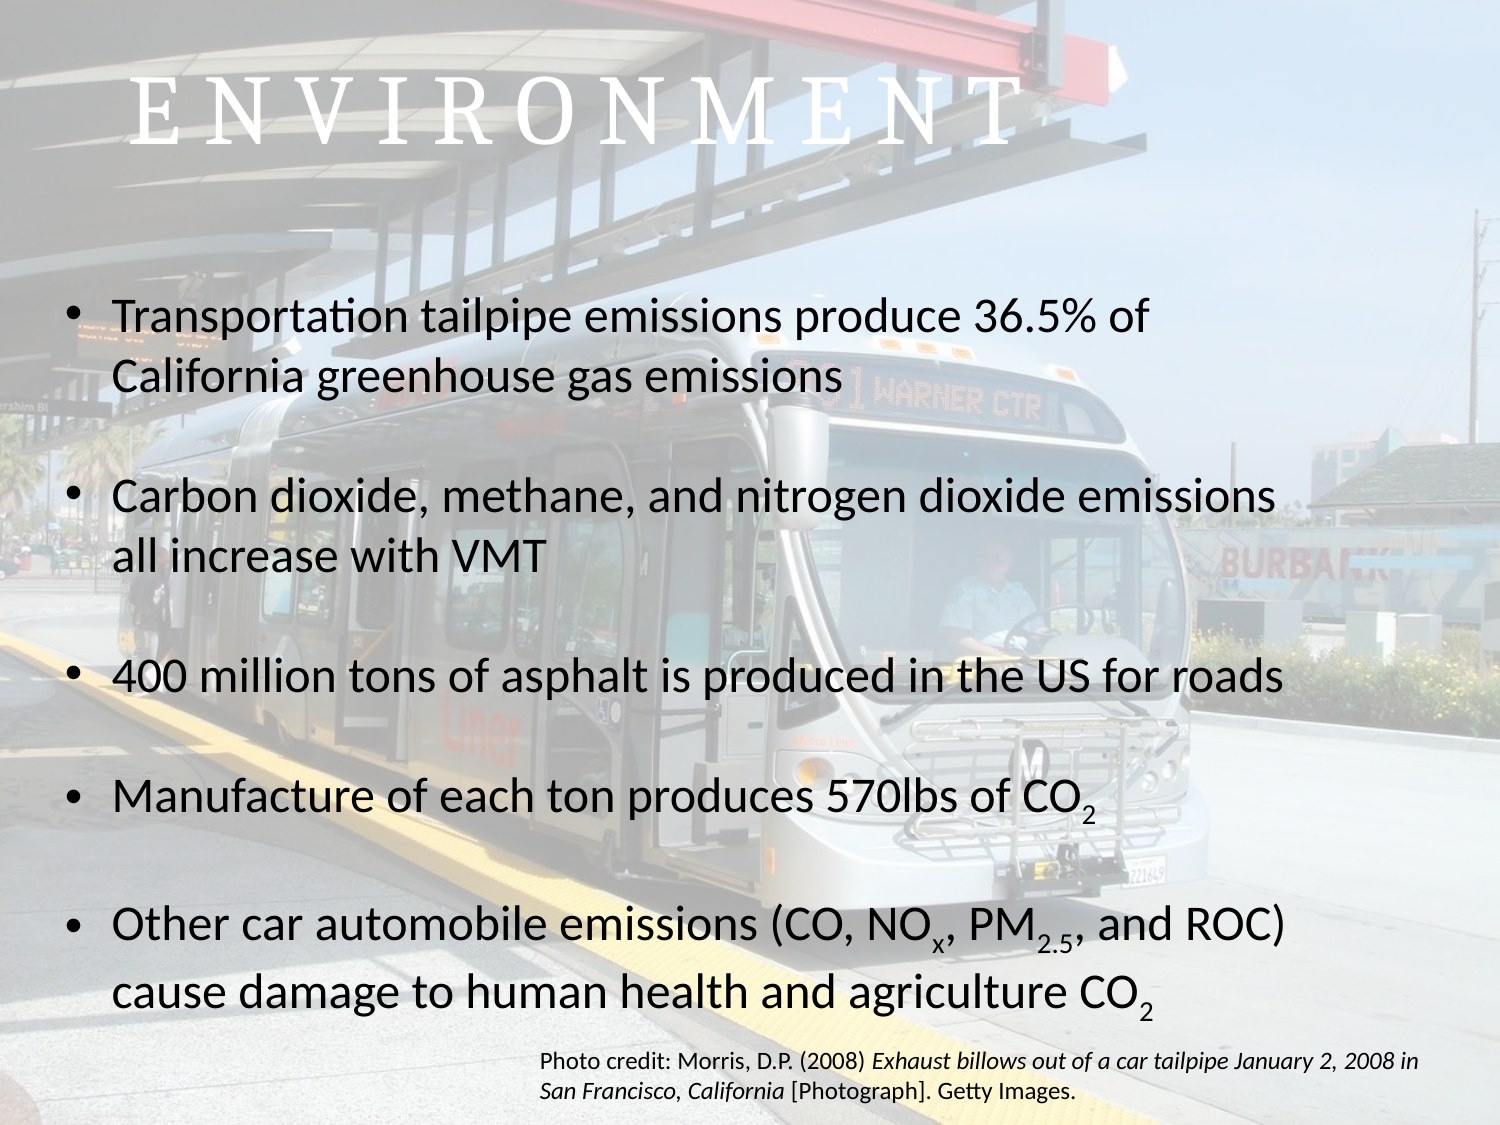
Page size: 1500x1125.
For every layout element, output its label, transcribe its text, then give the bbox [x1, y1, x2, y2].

text_box E N V I R O N M E N T [112, 37, 1375, 173]
text_box Photo credit: Morris, D.P. (2008) Exhaust billows out of a car tailpipe January 2, 2008 in San Francisco, California [Photograph]. Getty Images. [525, 1037, 1475, 1113]
text_box Transportation tailpipe emissions produce 36.5% of California greenhouse gas emissions Carbon dioxide, methane, and nitrogen dioxide emissions all increase with VMT 400 million tons of asphalt is produced in the US for roads Manufacture of each ton produces 570lbs of CO2 Other car automobile emissions (CO, NOx, PM2.5, and ROC) cause damage to human health and agriculture CO2 [49, 274, 1338, 1035]
